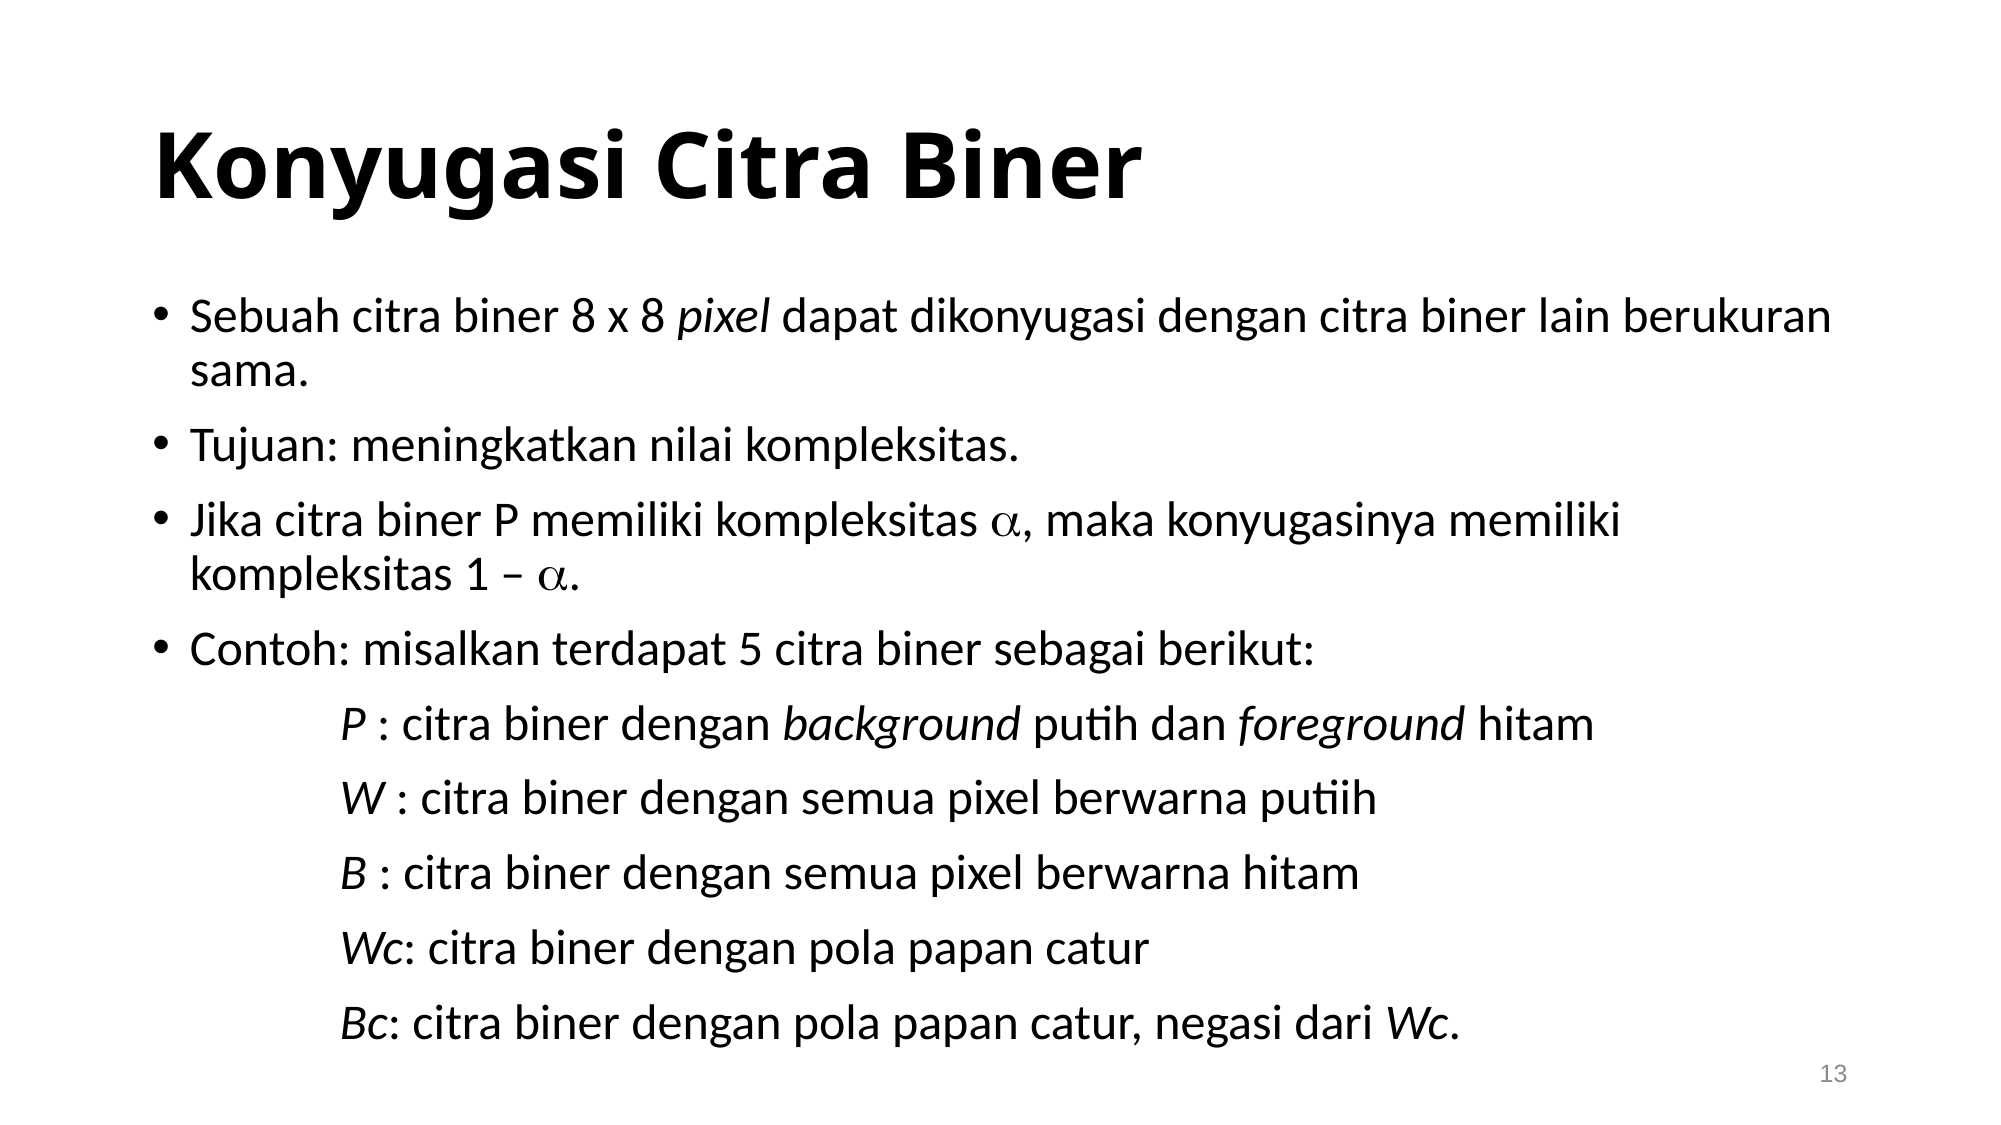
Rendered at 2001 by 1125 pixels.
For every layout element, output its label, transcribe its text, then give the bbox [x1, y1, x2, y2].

list Sebuah citra biner 8 x 8 pixel dapat dikonyugasi dengan citra biner lain berukuran sama. Tujuan: meningkatkan nilai kompleksitas. Jika citra biner P memiliki kompleksitas , maka konyugasinya memiliki kompleksitas 1 – . Contoh: misalkan terdapat 5 citra biner sebagai berikut: P : citra biner dengan background putih dan foreground hitam W : citra biner dengan semua pixel berwarna putiih B : citra biner dengan semua pixel berwarna hitam Wc: citra biner dengan pola papan catur Bc: citra biner dengan pola papan catur, negasi dari Wc. [137, 282, 1863, 1006]
slide_number 13 [1412, 1042, 1863, 1103]
title Konyugasi Citra Biner [137, 59, 1863, 278]
